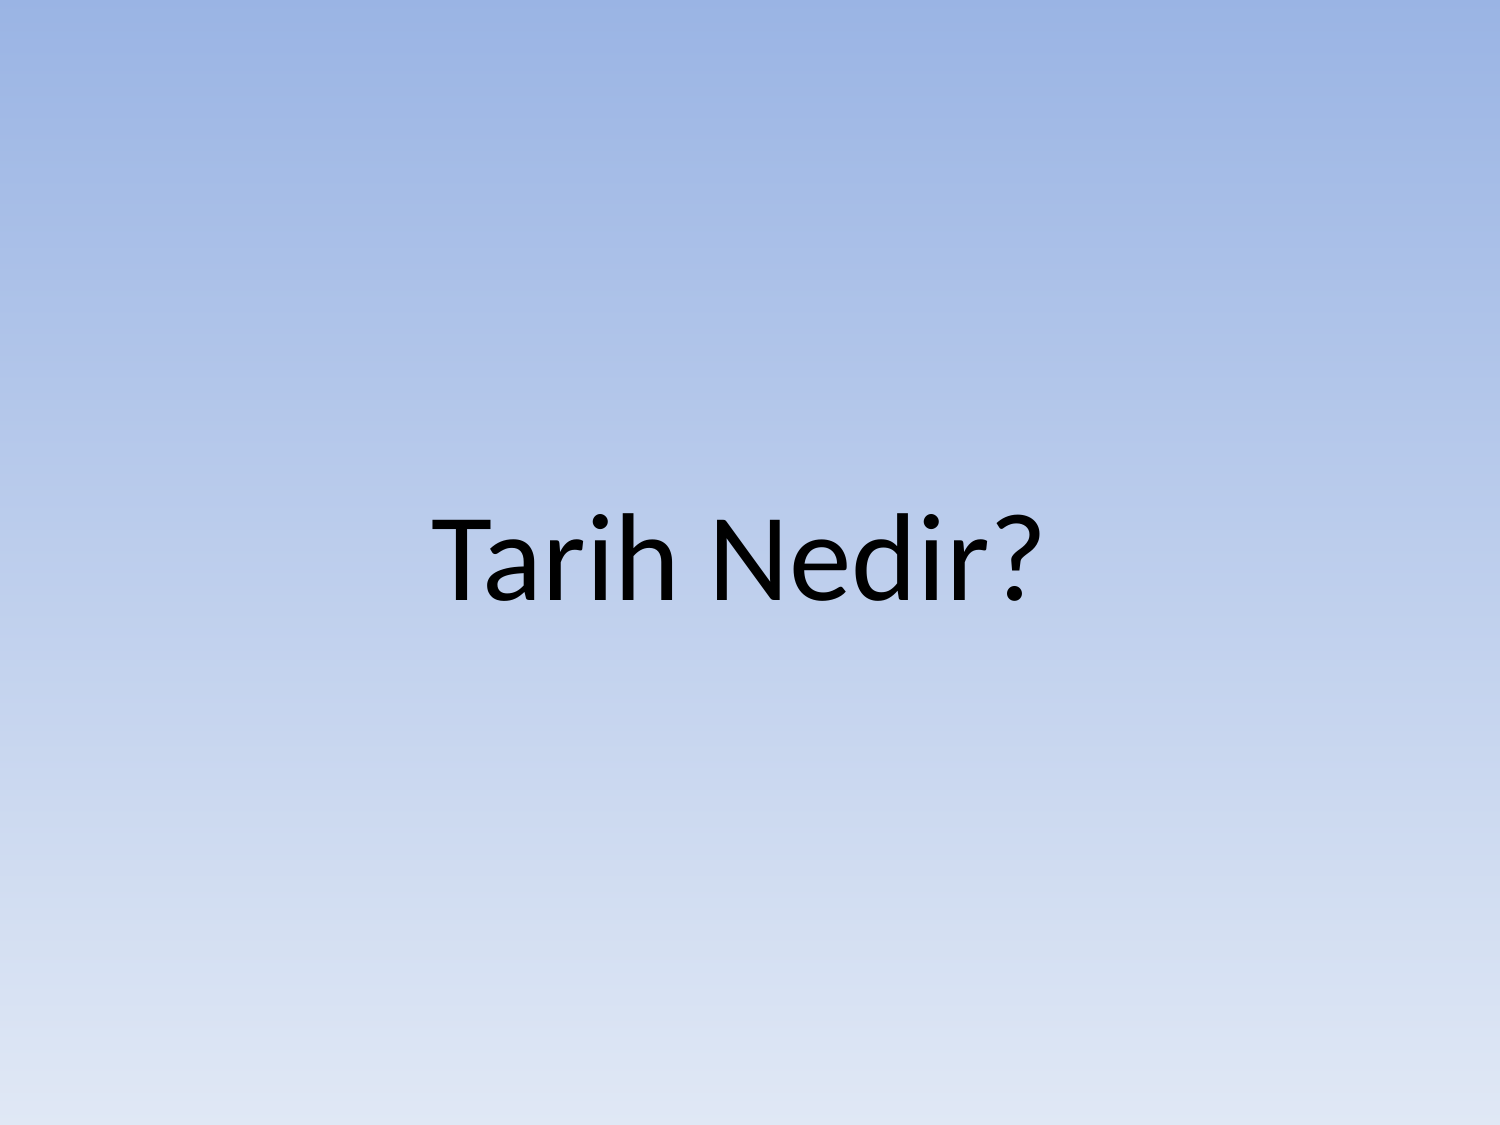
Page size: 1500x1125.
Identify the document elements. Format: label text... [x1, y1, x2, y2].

title Tarih Nedir? [64, 456, 1415, 644]
